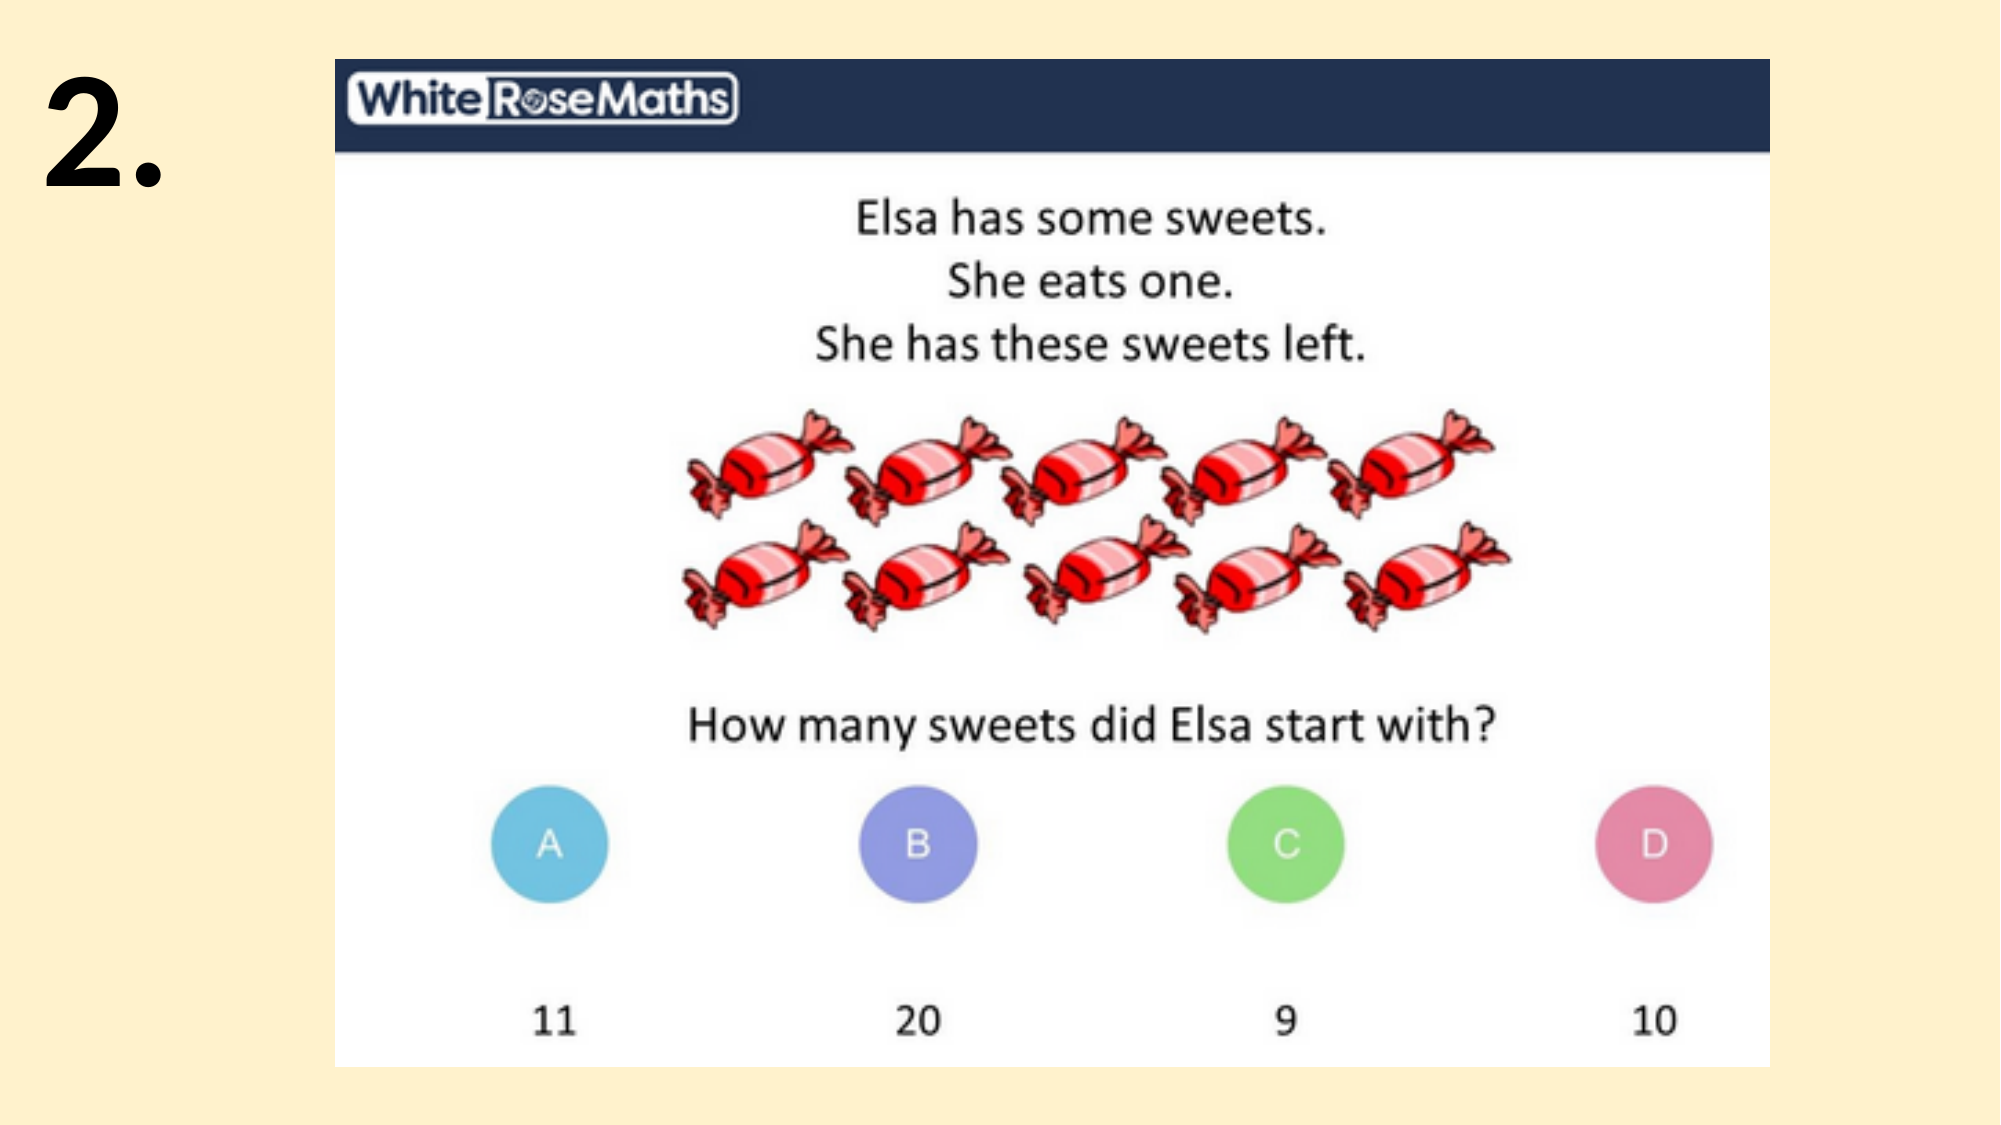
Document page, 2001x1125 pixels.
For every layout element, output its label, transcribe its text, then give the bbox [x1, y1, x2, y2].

text_box 2. [26, 12, 188, 228]
picture [334, 59, 1770, 1067]
